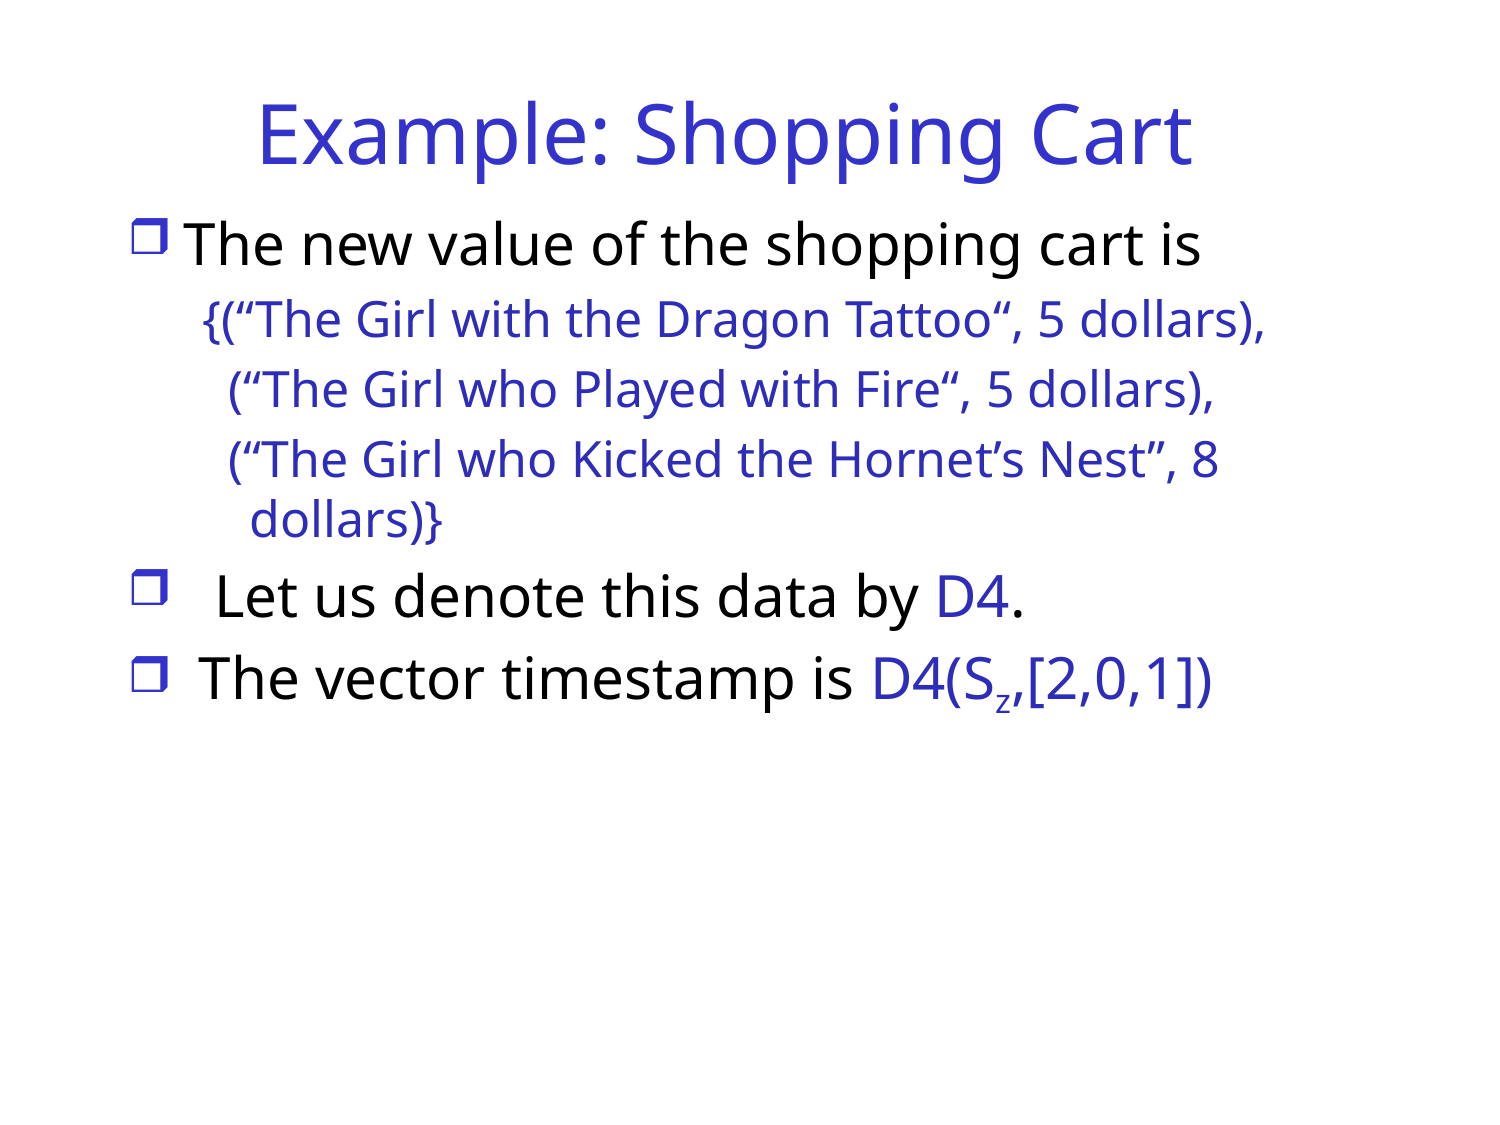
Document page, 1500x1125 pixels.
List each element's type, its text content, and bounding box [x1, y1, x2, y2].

title Example: Shopping Cart [87, 37, 1363, 226]
list The new value of the shopping cart is {(“The Girl with the Dragon Tattoo“, 5 dollars), (“The Girl who Played with Fire“, 5 dollars), (“The Girl who Kicked the Hornet’s Nest”, 8 dollars)} Let us denote this data by D4. The vector timestamp is D4(Sz,[2,0,1]) [112, 199, 1388, 963]
